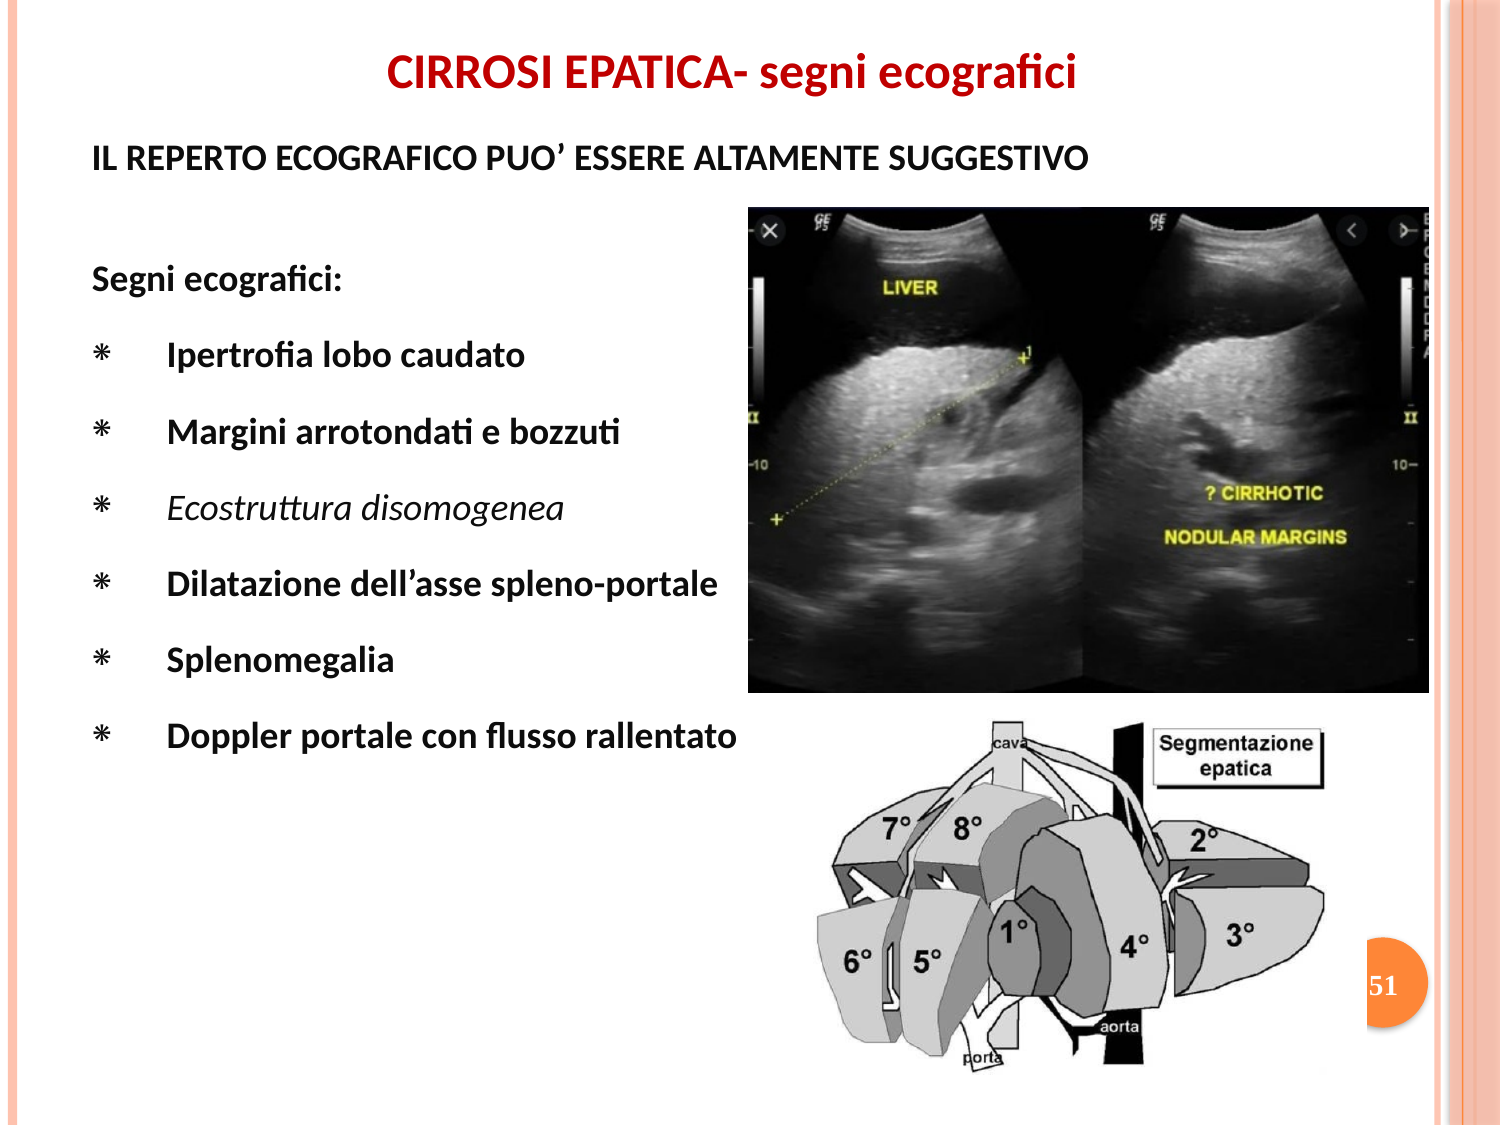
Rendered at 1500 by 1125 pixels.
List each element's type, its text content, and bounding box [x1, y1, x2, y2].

text_box CIRROSI EPATICA- segni ecografici [29, 30, 1447, 106]
picture [810, 709, 1367, 1089]
text_box IL REPERTO ECOGRAFICO PUO’ ESSERE ALTAMENTE SUGGESTIVO Segni ecografici: Ipertrofia lobo caudato Margini arrotondati e bozzuti Ecostruttura disomogenea Dilatazione dell’asse spleno-portale Splenomegalia Doppler portale con flusso rallentato [76, 125, 1436, 934]
picture [748, 207, 1429, 693]
slide_number 51 [1371, 940, 1434, 1026]
